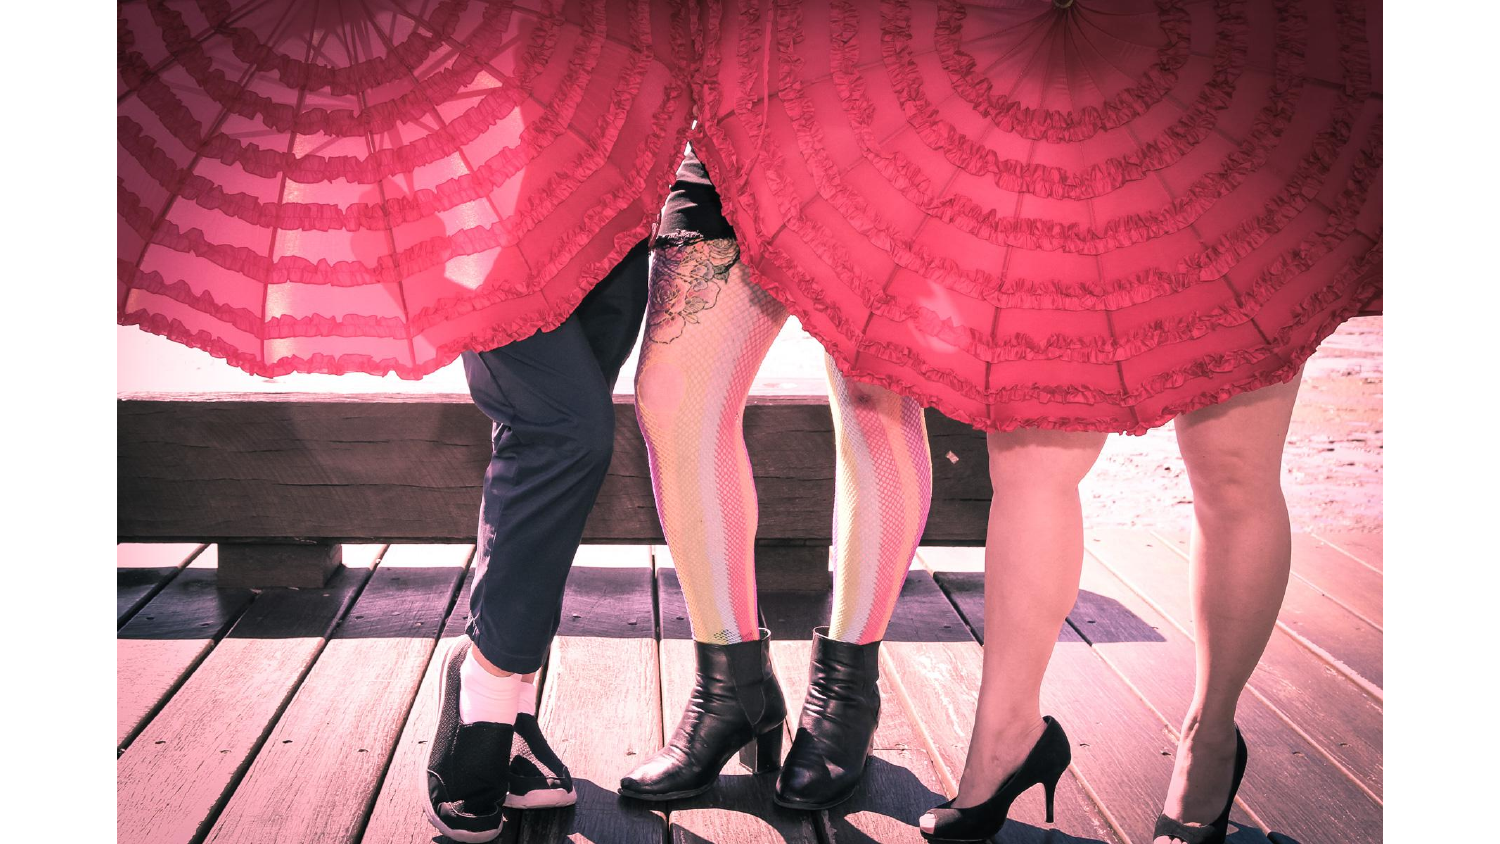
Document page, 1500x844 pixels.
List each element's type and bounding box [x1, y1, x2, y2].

picture [116, 0, 1383, 844]
